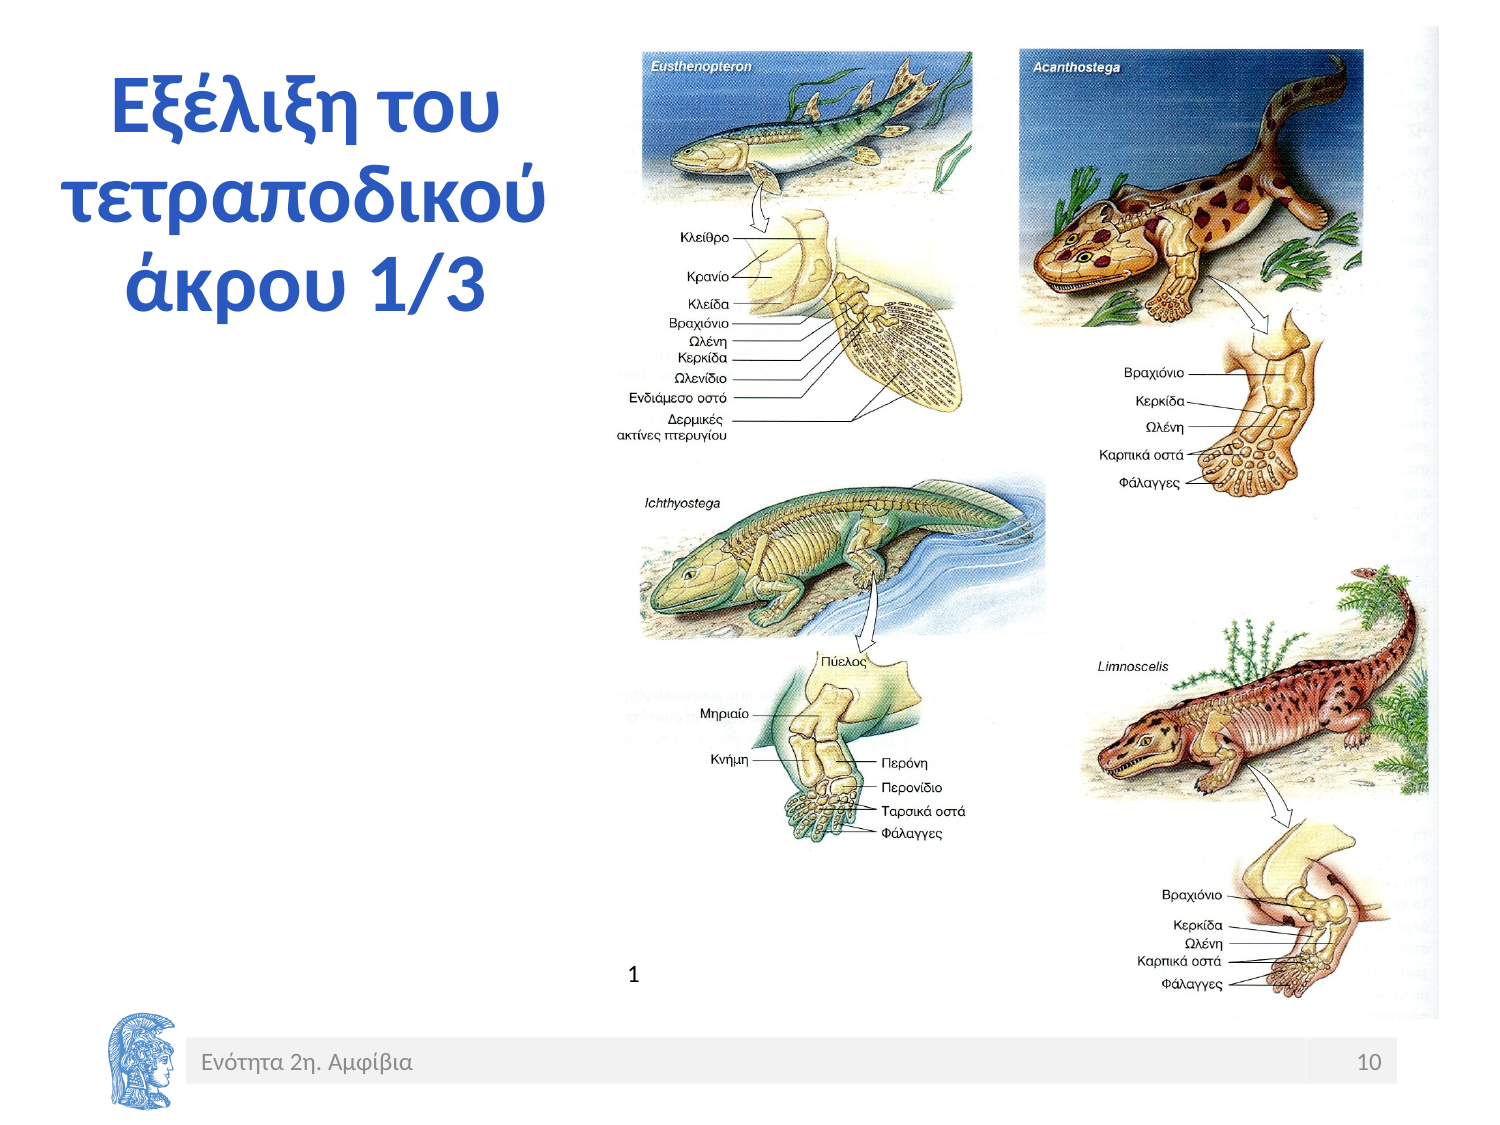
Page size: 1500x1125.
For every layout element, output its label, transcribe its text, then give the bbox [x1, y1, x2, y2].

title Εξέλιξη του τετραποδικού άκρου 1/3 [0, 75, 595, 338]
footer Ενότητα 2η. Αμφίβια [186, 1037, 1306, 1084]
slide_number 10 [1306, 1037, 1397, 1084]
picture [103, 1011, 186, 1114]
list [595, 26, 1439, 1019]
